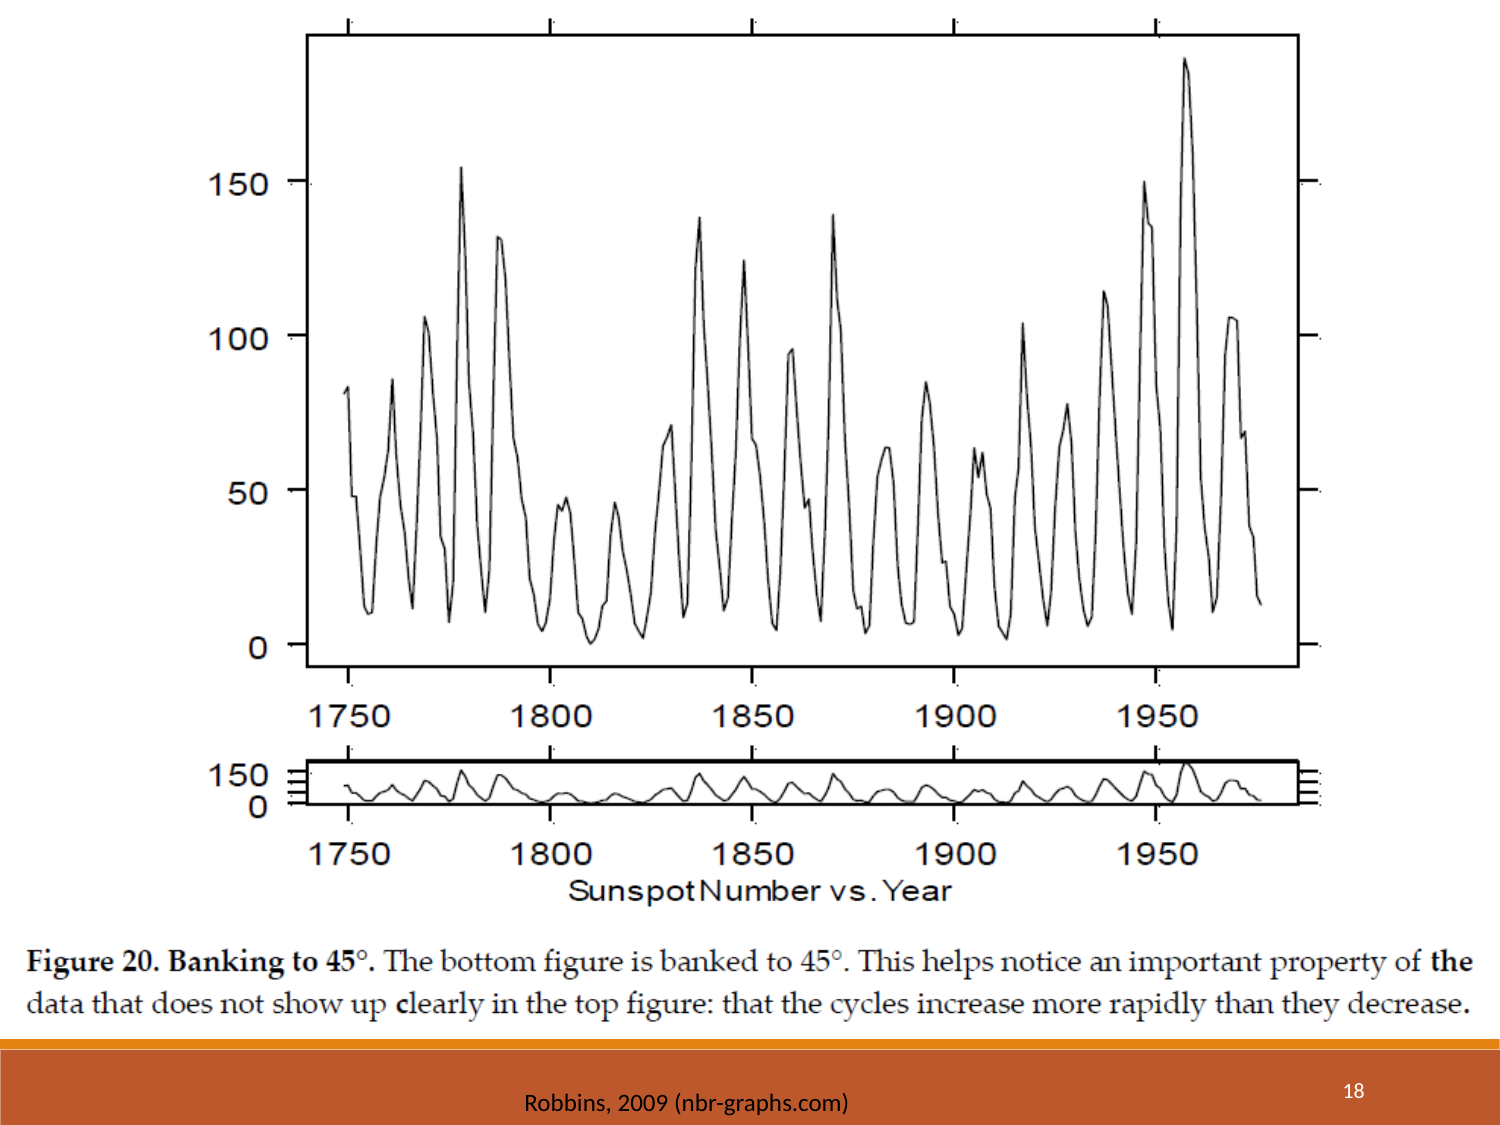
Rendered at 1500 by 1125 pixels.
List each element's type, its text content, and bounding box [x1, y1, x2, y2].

slide_number 18 [1218, 1059, 1380, 1120]
text_box Robbins, 2009 (nbr-graphs.com) [509, 1079, 1319, 1125]
picture [3, 0, 1500, 1032]
